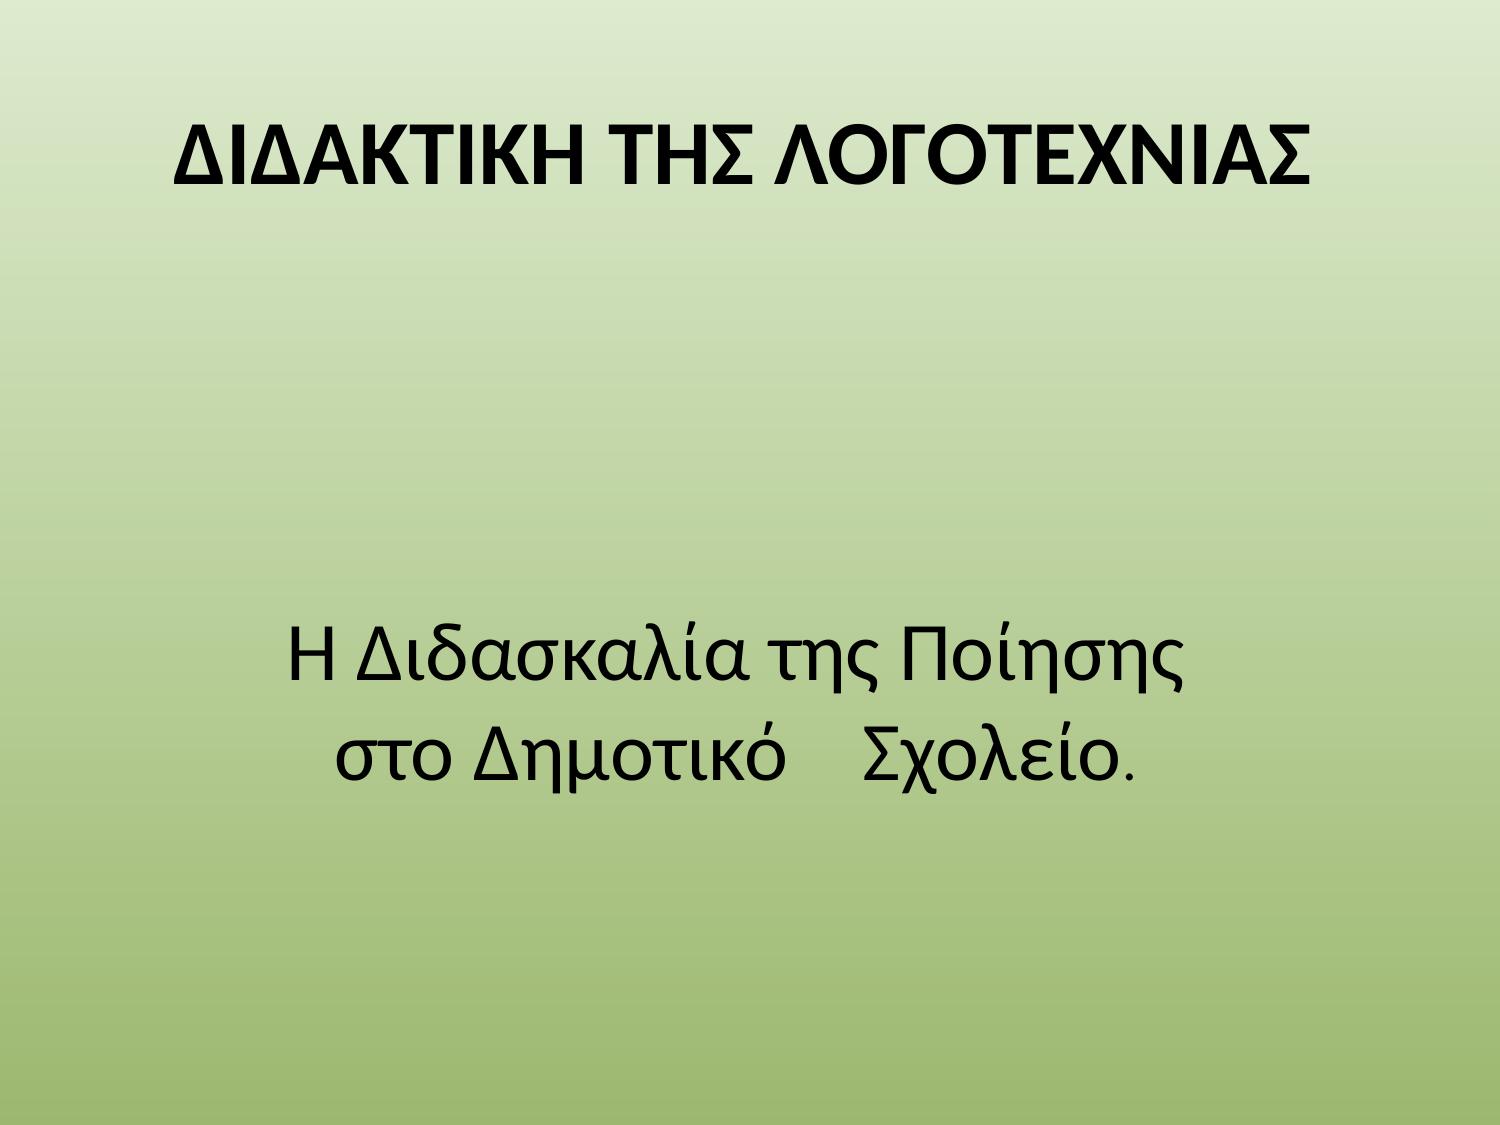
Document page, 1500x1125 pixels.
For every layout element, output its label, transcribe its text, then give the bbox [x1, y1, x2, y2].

title ΔΙΔΑΚΤΙΚΗ ΤΗΣ ΛΟΓΟΤΕΧΝΙΑΣ [105, 82, 1381, 324]
subtitle Η Διδασκαλία της Ποίησης στο Δημοτικό Σχολείο. [210, 339, 1261, 904]
